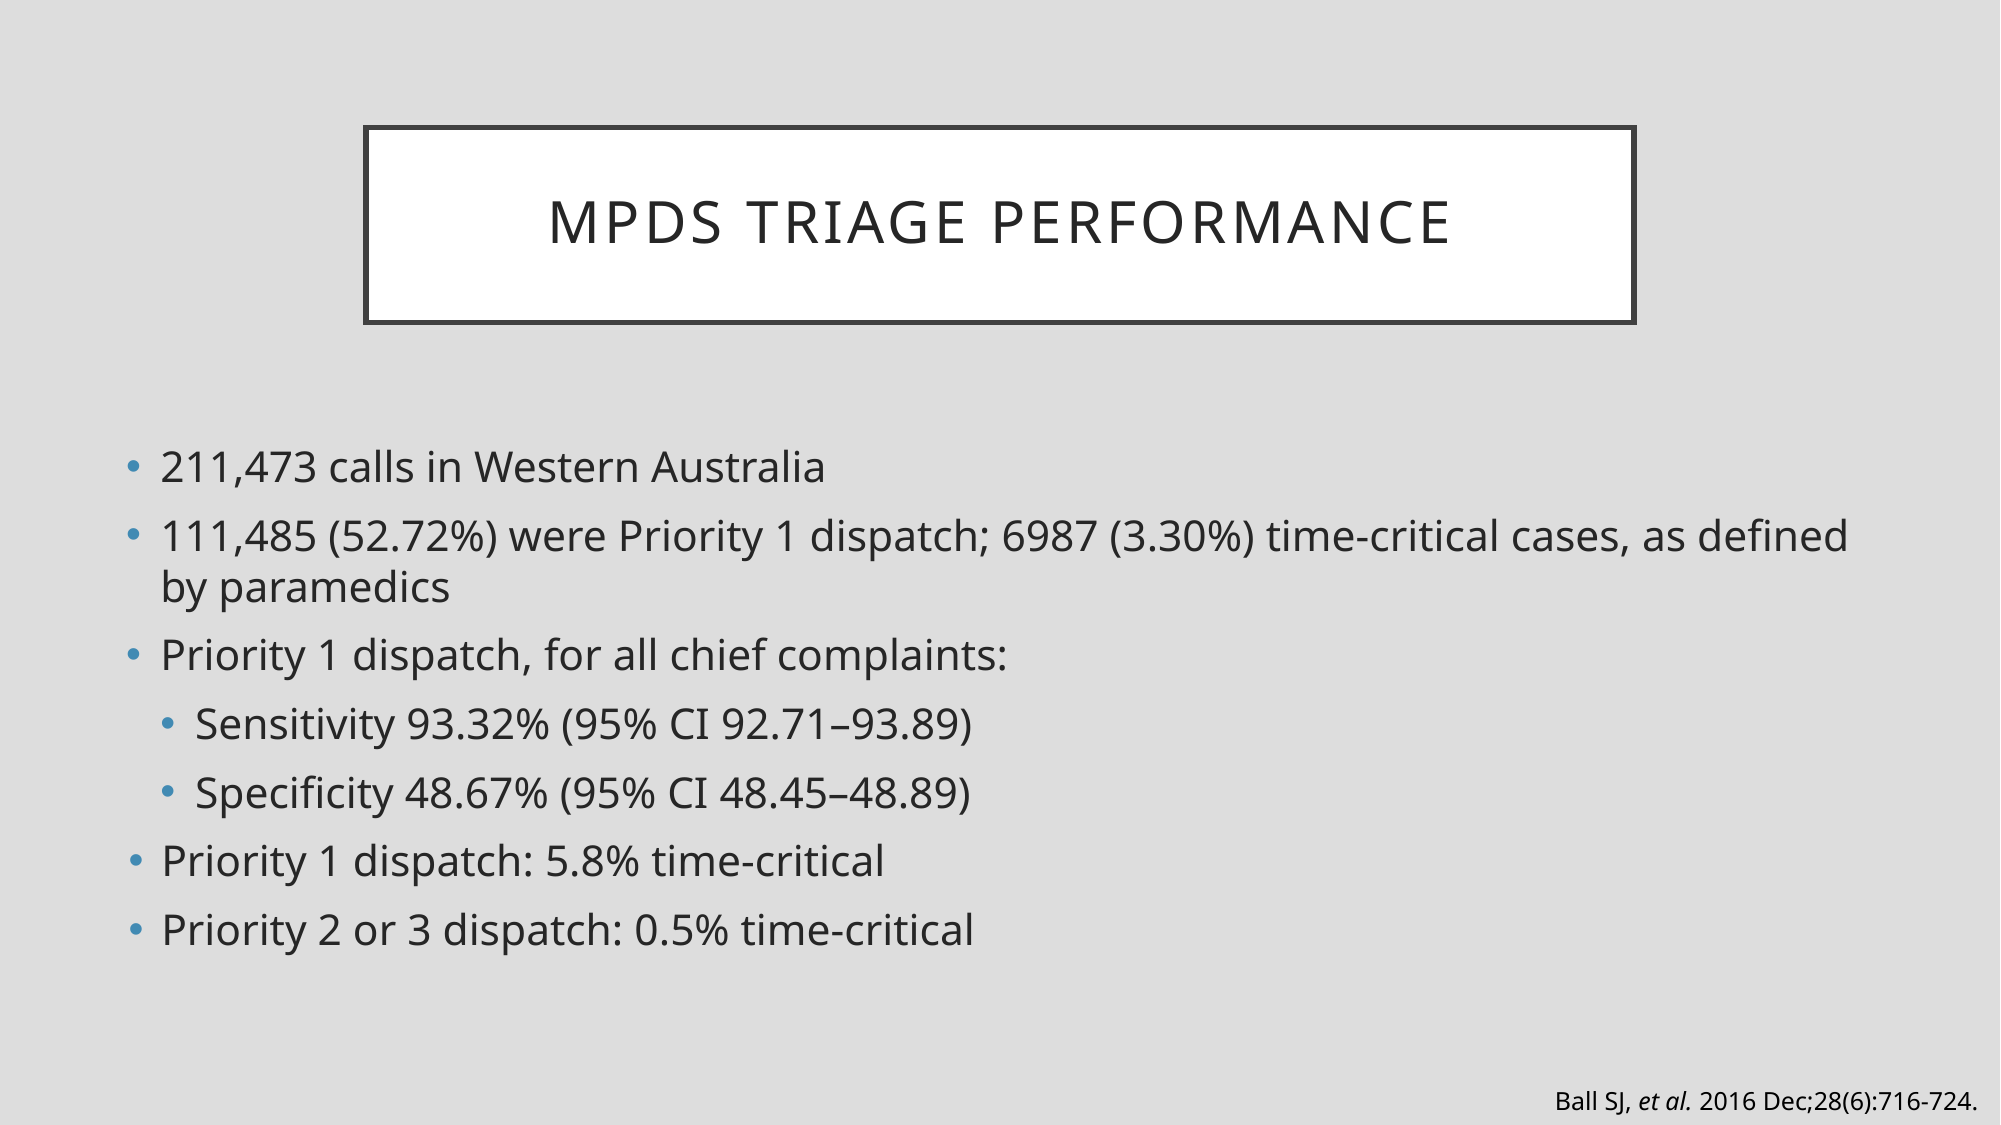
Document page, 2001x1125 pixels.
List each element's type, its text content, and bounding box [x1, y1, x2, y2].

text_box Ball SJ, et al. 2016 Dec;28(6):716-724. [172, 1078, 2000, 1124]
list 211,473 calls in Western Australia 111,485 (52.72%) were Priority 1 dispatch; 6987 (3.30%) time‐critical cases, as defined by paramedics Priority 1 dispatch, for all chief complaints: Sensitivity 93.32% (95% CI 92.71–93.89) Specificity 48.67% (95% CI 48.45–48.89) Priority 1 dispatch: 5.8% time-critical Priority 2 or 3 dispatch: 0.5% time-critical [111, 432, 1889, 967]
title MPDS TRIAGE Performance [363, 125, 1637, 325]
